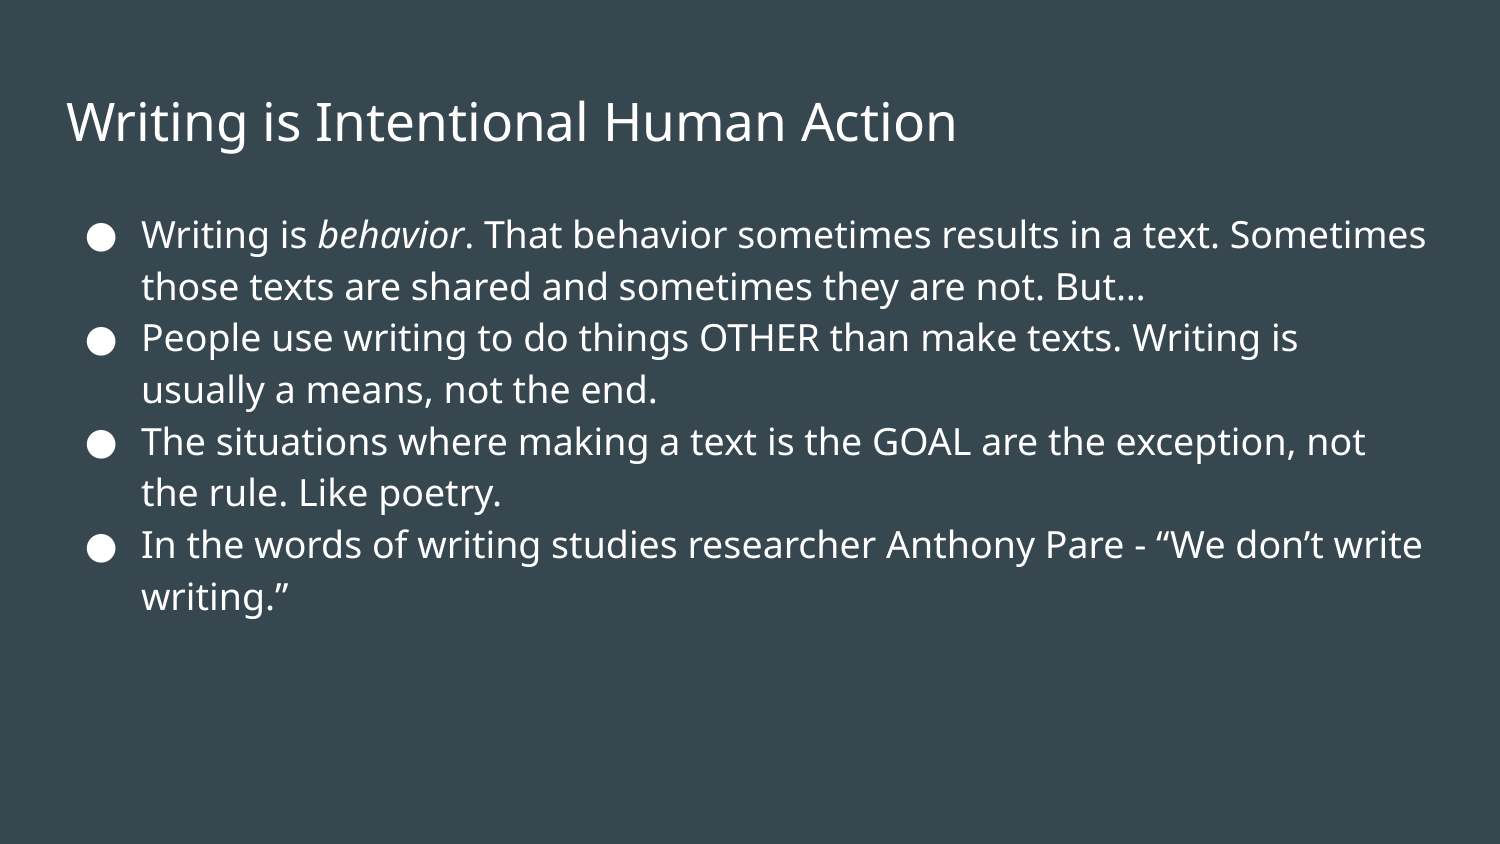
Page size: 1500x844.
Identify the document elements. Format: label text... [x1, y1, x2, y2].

list Writing is behavior. That behavior sometimes results in a text. Sometimes those texts are shared and sometimes they are not. But… People use writing to do things OTHER than make texts. Writing is usually a means, not the end. The situations where making a text is the GOAL are the exception, not the rule. Like poetry. In the words of writing studies researcher Anthony Pare - “We don’t write writing.” [51, 189, 1449, 804]
title Writing is Intentional Human Action [51, 72, 1449, 167]
